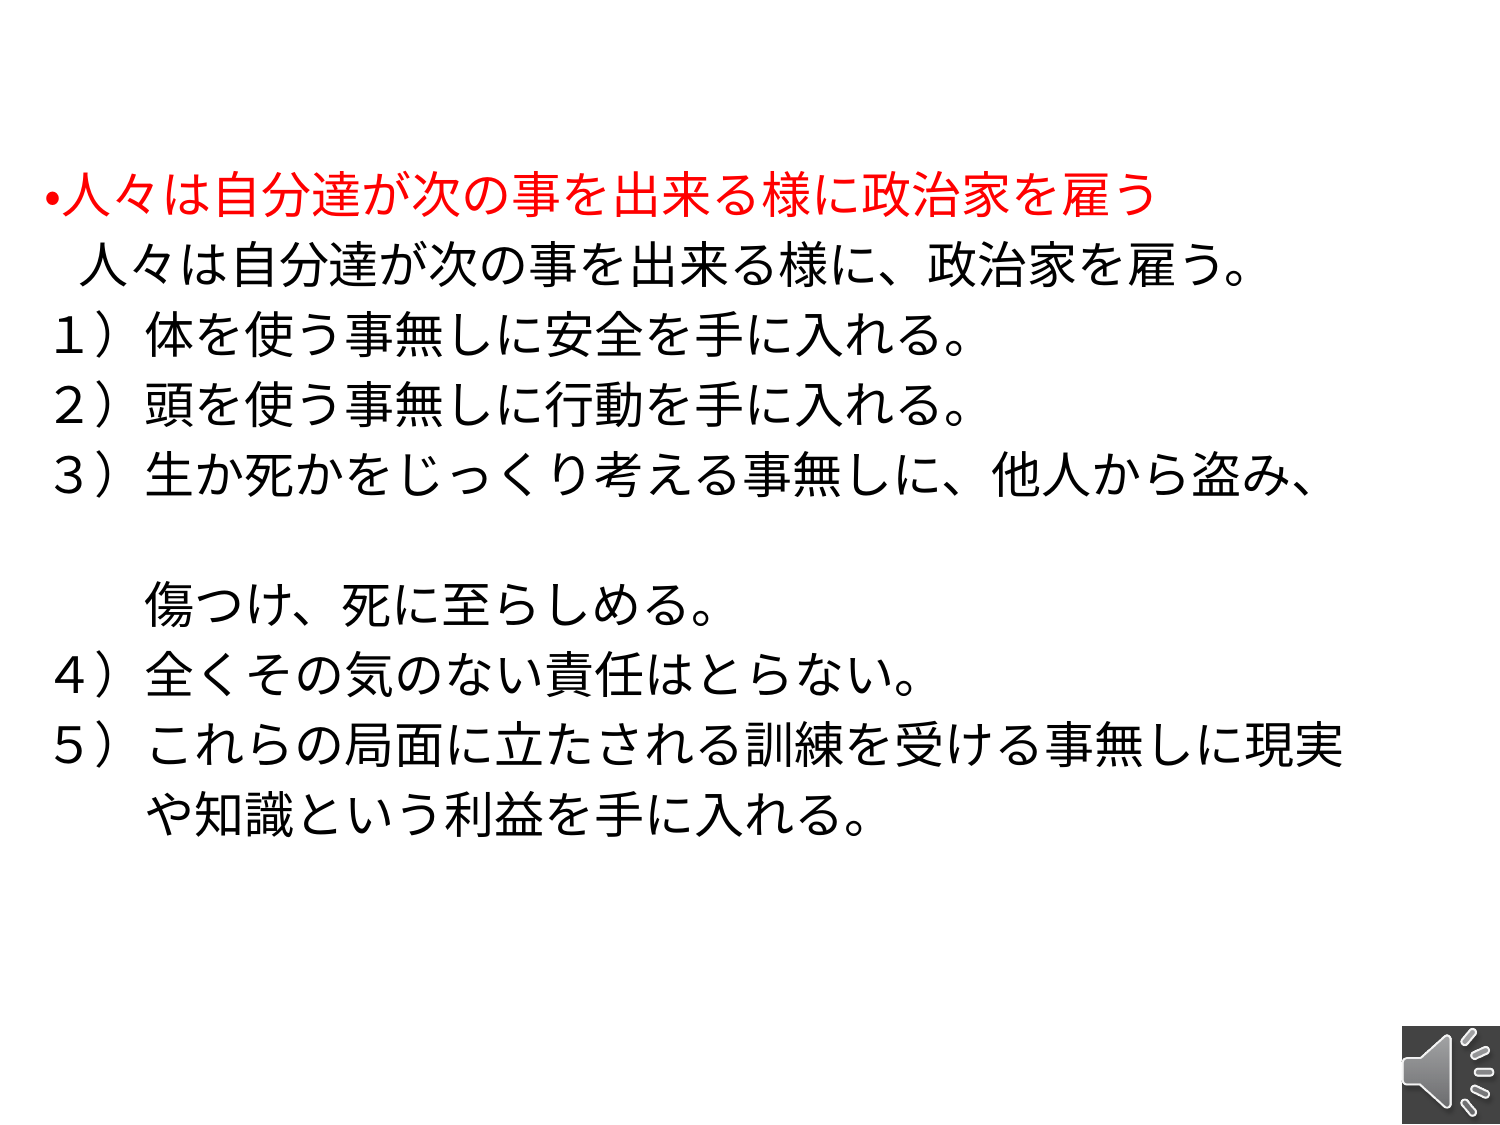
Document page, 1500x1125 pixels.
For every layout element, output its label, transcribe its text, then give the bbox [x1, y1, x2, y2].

picture [1400, 1024, 1500, 1125]
list ・人々は自分達が次の事を出来る様に政治家を雇う 人々は自分達が次の事を出来る様に、政治家を雇う。 １）体を使う事無しに安全を手に入れる。 ２）頭を使う事無しに行動を手に入れる。 ３）生か死かをじっくり考える事無しに、他人から盗み、 傷つけ、死に至らしめる。 ４）全くその気のない責任はとらない。 ５）これらの局面に立たされる訓練を受ける事無しに現実 や知識という利益を手に入れる。 [29, 30, 1459, 976]
